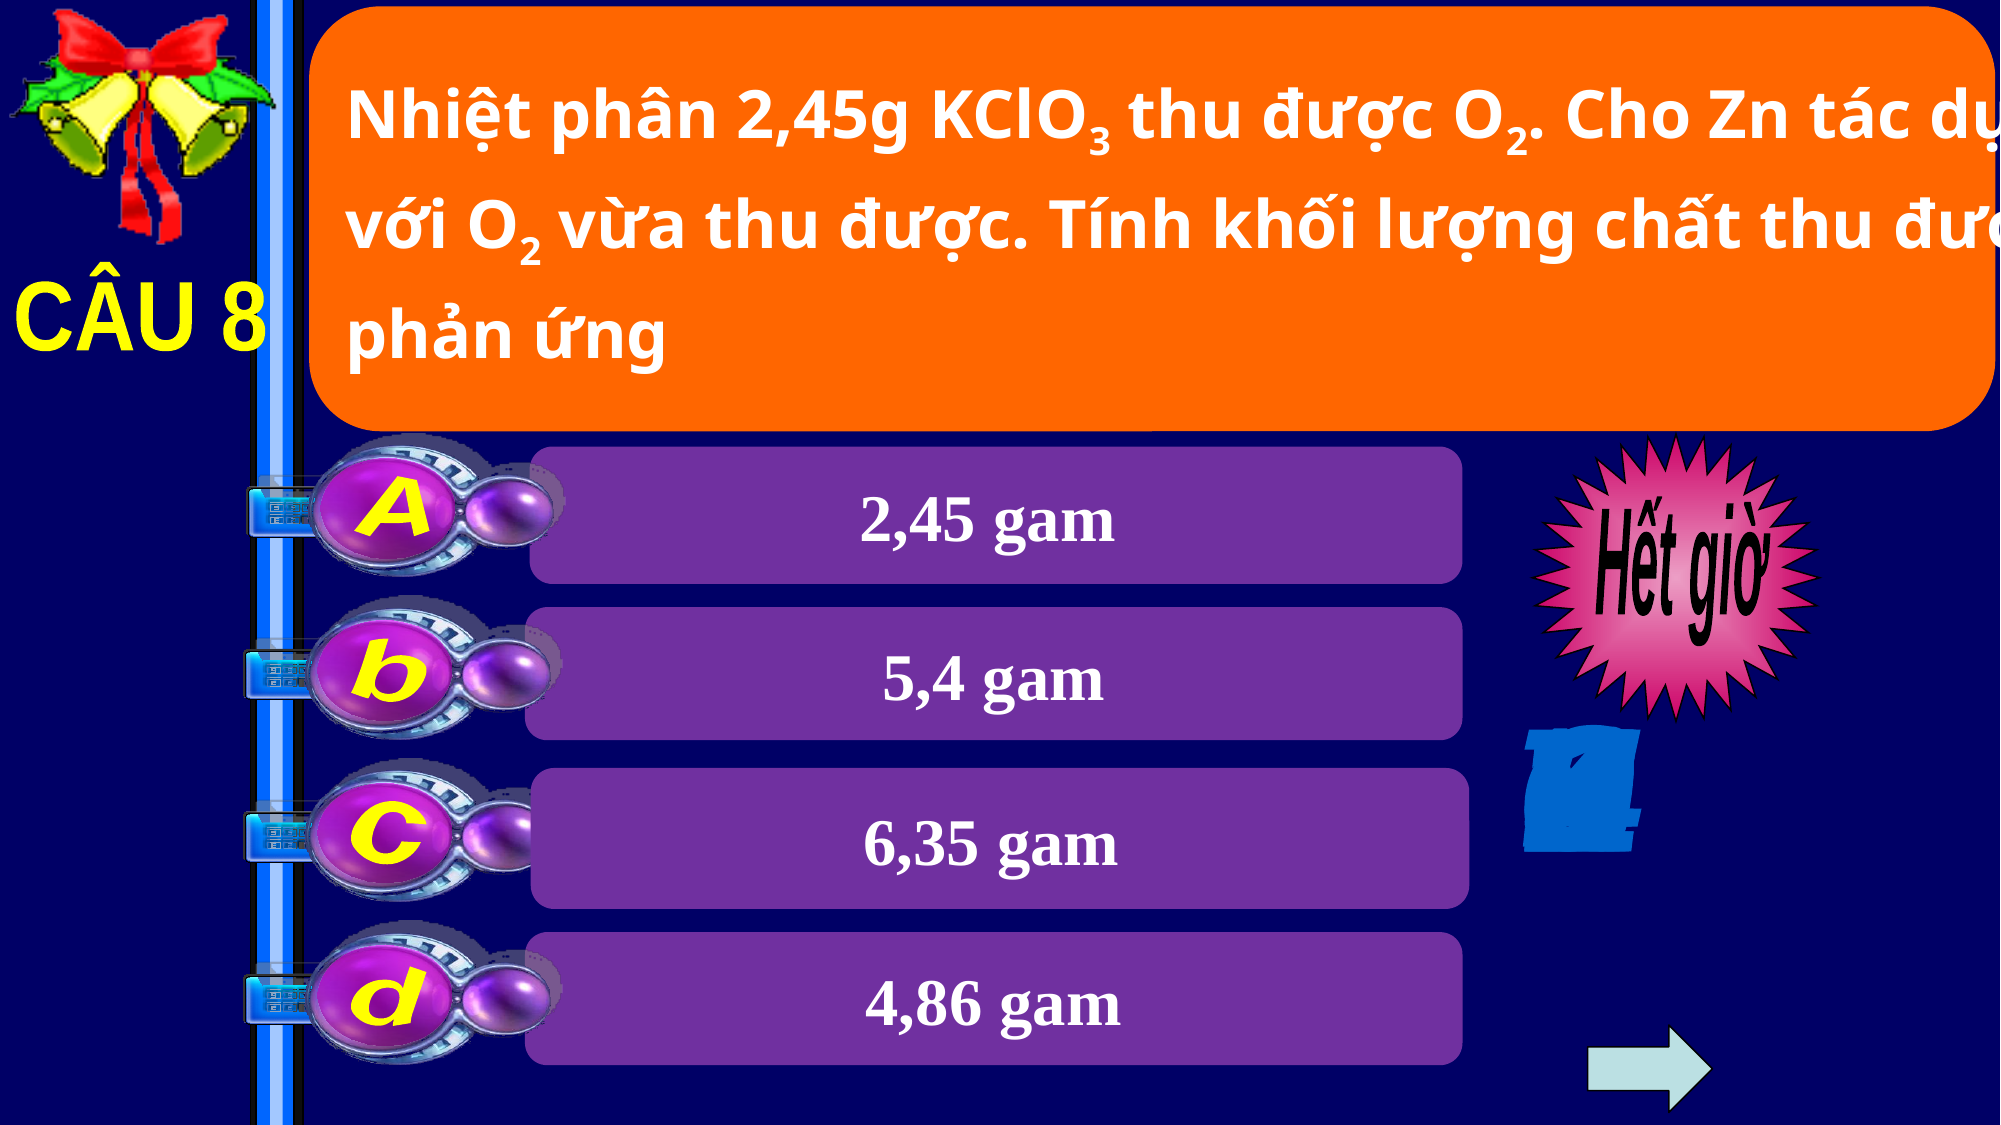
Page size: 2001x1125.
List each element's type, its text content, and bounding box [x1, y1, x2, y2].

text_box 5,4 gam [556, 607, 1463, 741]
picture [241, 932, 551, 1065]
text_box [250, 548, 304, 642]
picture [245, 445, 555, 578]
picture [8, 0, 280, 256]
picture [241, 607, 551, 740]
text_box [250, 711, 304, 805]
text_box 6,35 gam [549, 767, 1470, 909]
picture [241, 770, 551, 903]
text_box 2,45 gam [557, 446, 1463, 584]
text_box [1531, 433, 1820, 722]
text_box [250, 1036, 304, 1125]
text_box 4,86 gam [556, 932, 1463, 1066]
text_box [250, 0, 304, 480]
text_box [1587, 1024, 1713, 1113]
text_box Nhiệt phân 2,45g KClO3 thu được O2. Cho Zn tác dụng với O2 vừa thu được. Tính khối lượng chất thu được sau phản ứng [309, 7, 1995, 431]
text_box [250, 873, 304, 967]
